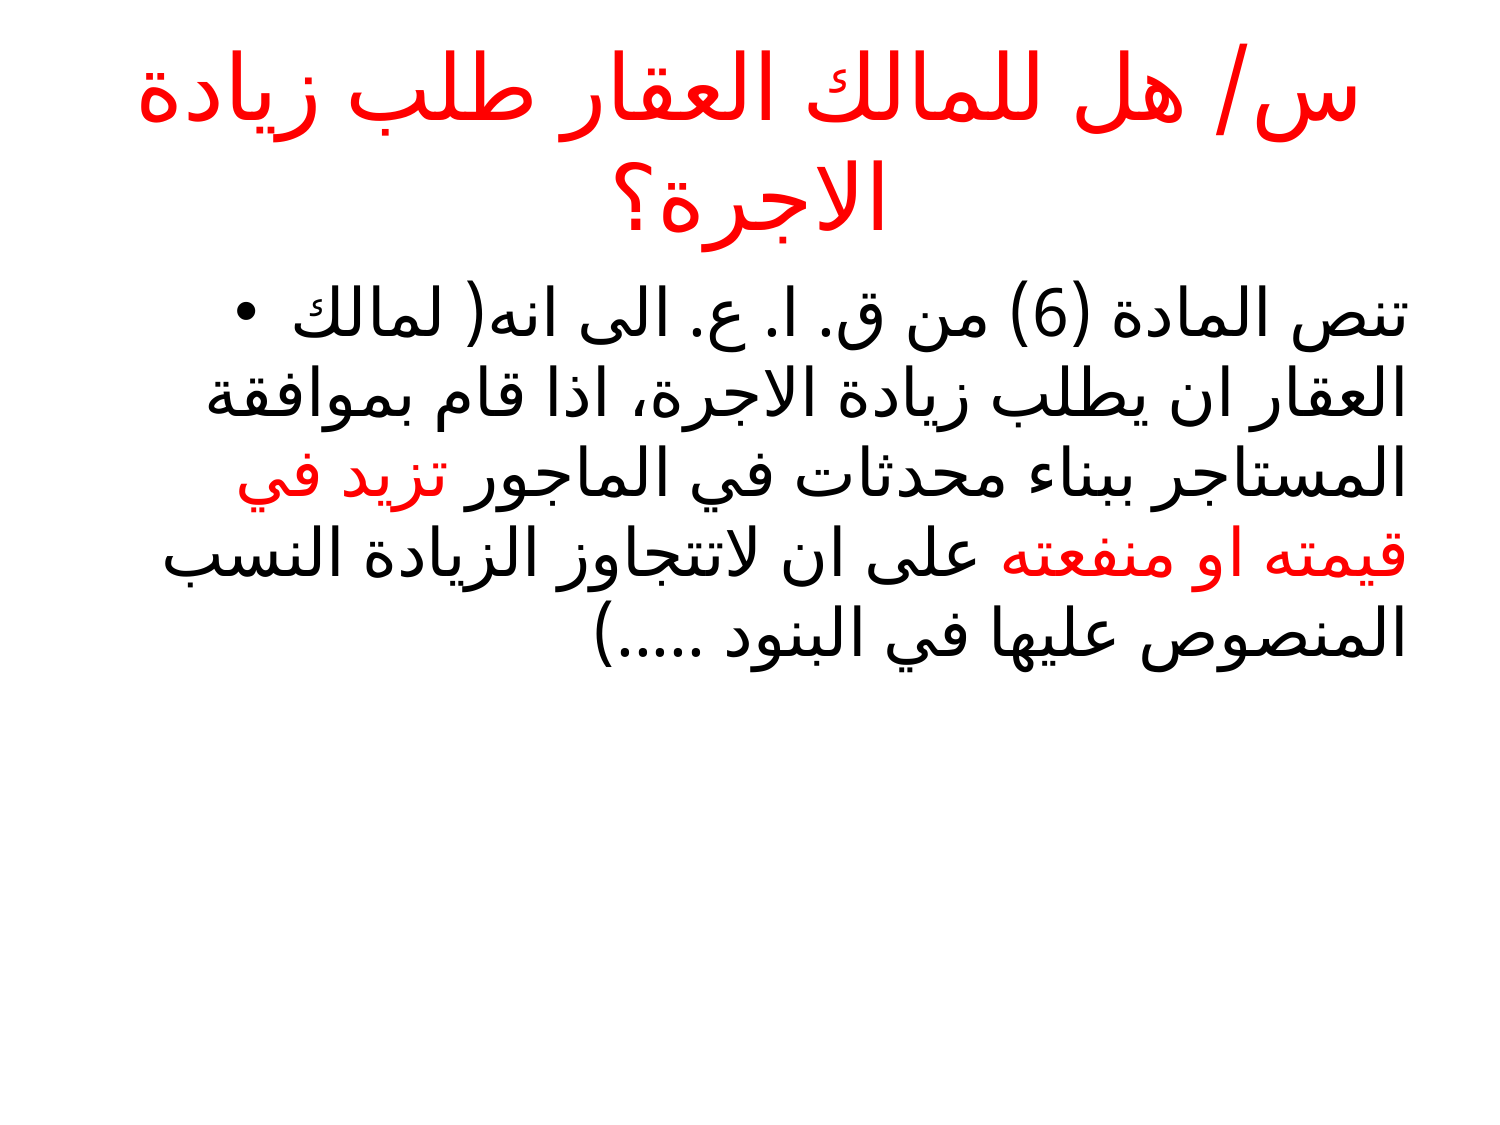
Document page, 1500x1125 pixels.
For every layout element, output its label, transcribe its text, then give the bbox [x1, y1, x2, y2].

title س/ هل للمالك العقار طلب زيادة الاجرة؟ [75, 45, 1425, 233]
list تنص المادة (6) من ق. ا. ع. الى انه( لمالك العقار ان يطلب زيادة الاجرة، اذا قام بموافقة المستاجر ببناء محدثات في الماجور تزيد في قيمته او منفعته على ان لاتتجاوز الزيادة النسب المنصوص عليها في البنود .....) [75, 262, 1425, 1005]
